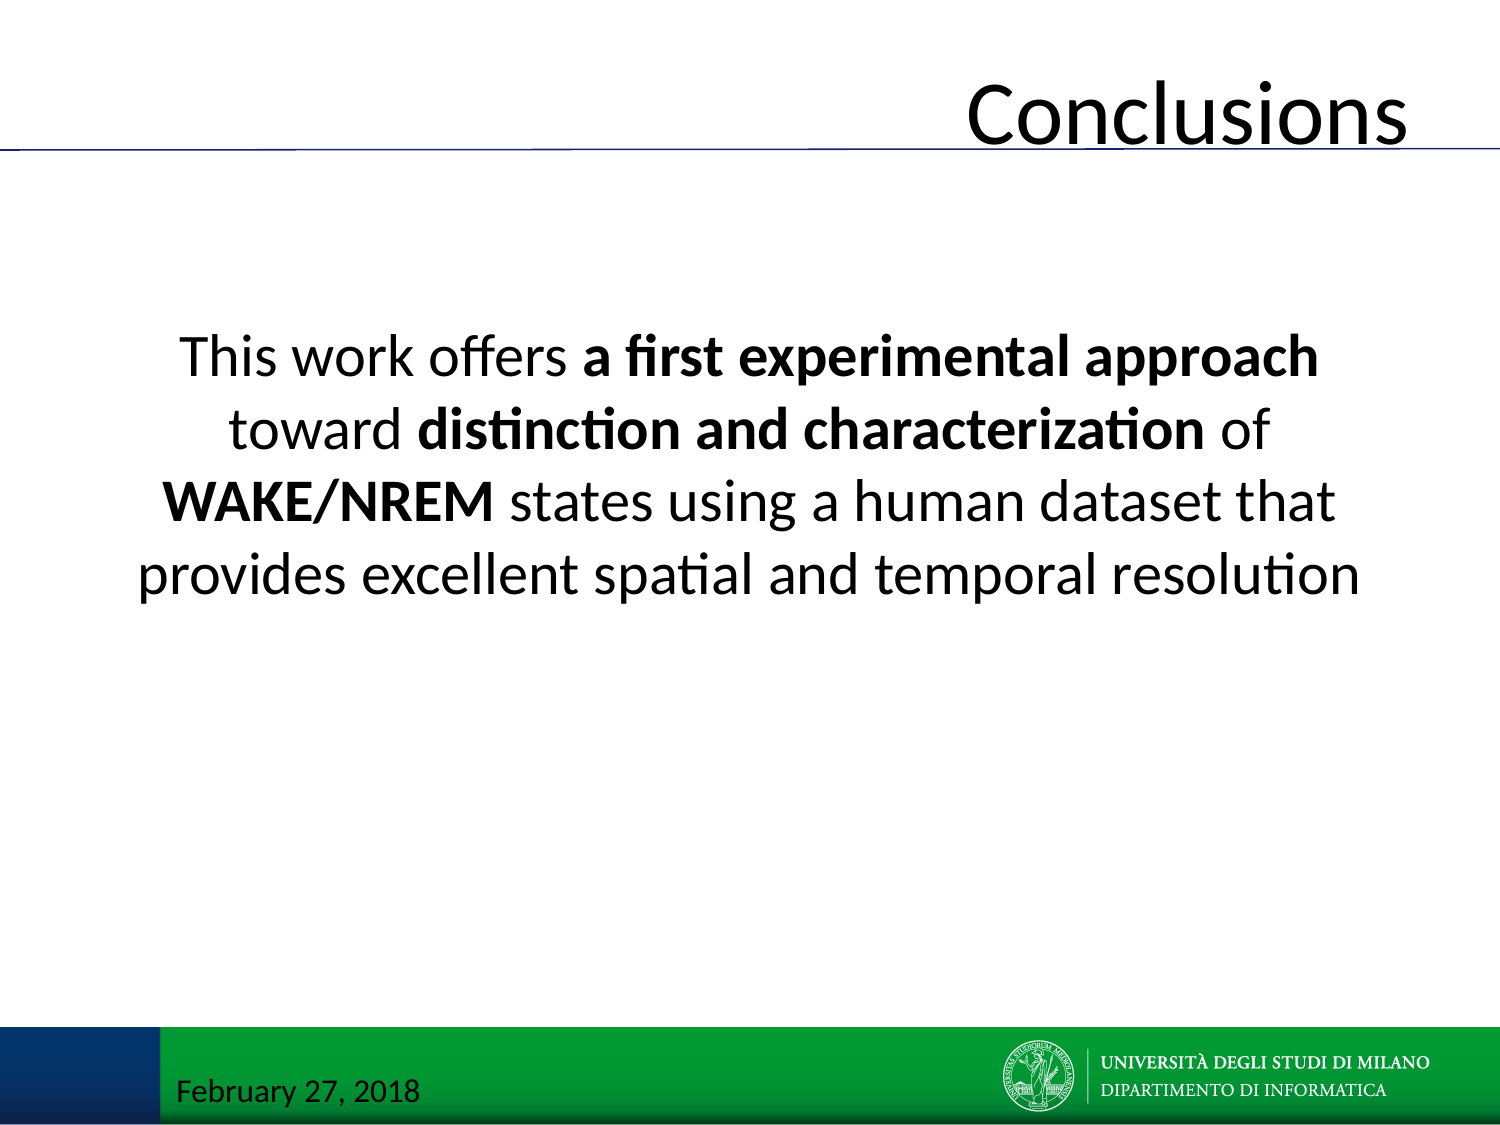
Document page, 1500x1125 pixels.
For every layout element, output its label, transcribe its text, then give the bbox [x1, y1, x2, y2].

picture [0, 1027, 1500, 1125]
text_box February 27, 2018 [161, 1062, 436, 1117]
title Conclusions [75, 45, 1425, 145]
list This work offers a first experimental approach toward distinction and characterization of WAKE/NREM states using a human dataset that provides excellent spatial and temporal resolution [75, 145, 1425, 996]
